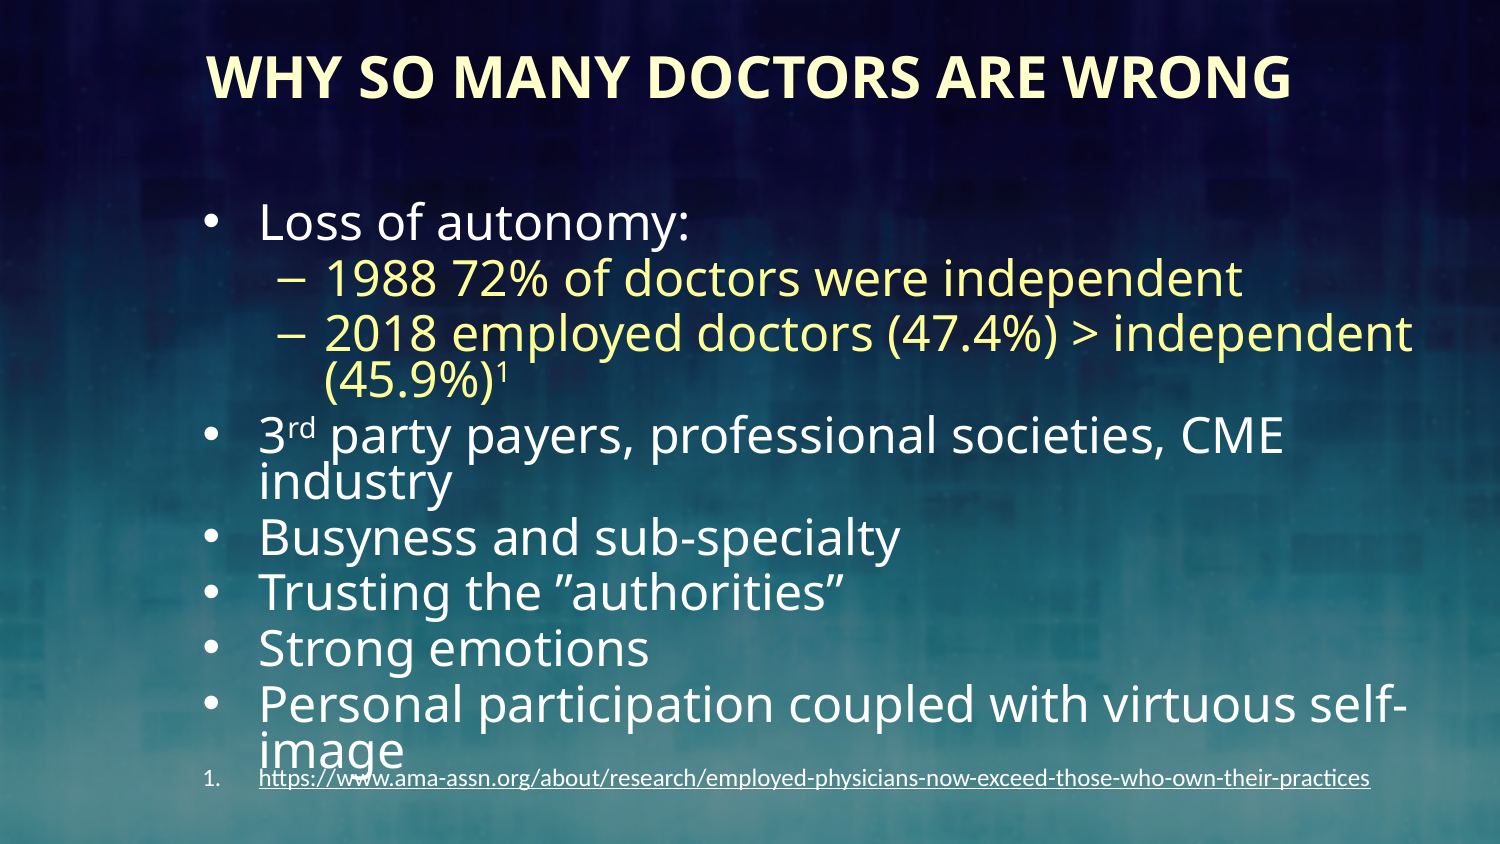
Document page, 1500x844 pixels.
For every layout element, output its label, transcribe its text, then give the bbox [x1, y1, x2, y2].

text_box https://www.ama-assn.org/about/research/employed-physicians-now-exceed-those-who-own-their-practices [187, 753, 1424, 799]
picture [0, 0, 1500, 844]
title Why So Many Doctors Are Wrong [75, 5, 1425, 146]
list Loss of autonomy: 1988 72% of doctors were independent 2018 employed doctors (47.4%) > independent (45.9%)1 3rd party payers, professional societies, CME industry Busyness and sub-specialty Trusting the ”authorities” Strong emotions Personal participation coupled with virtuous self-image [187, 196, 1438, 754]
